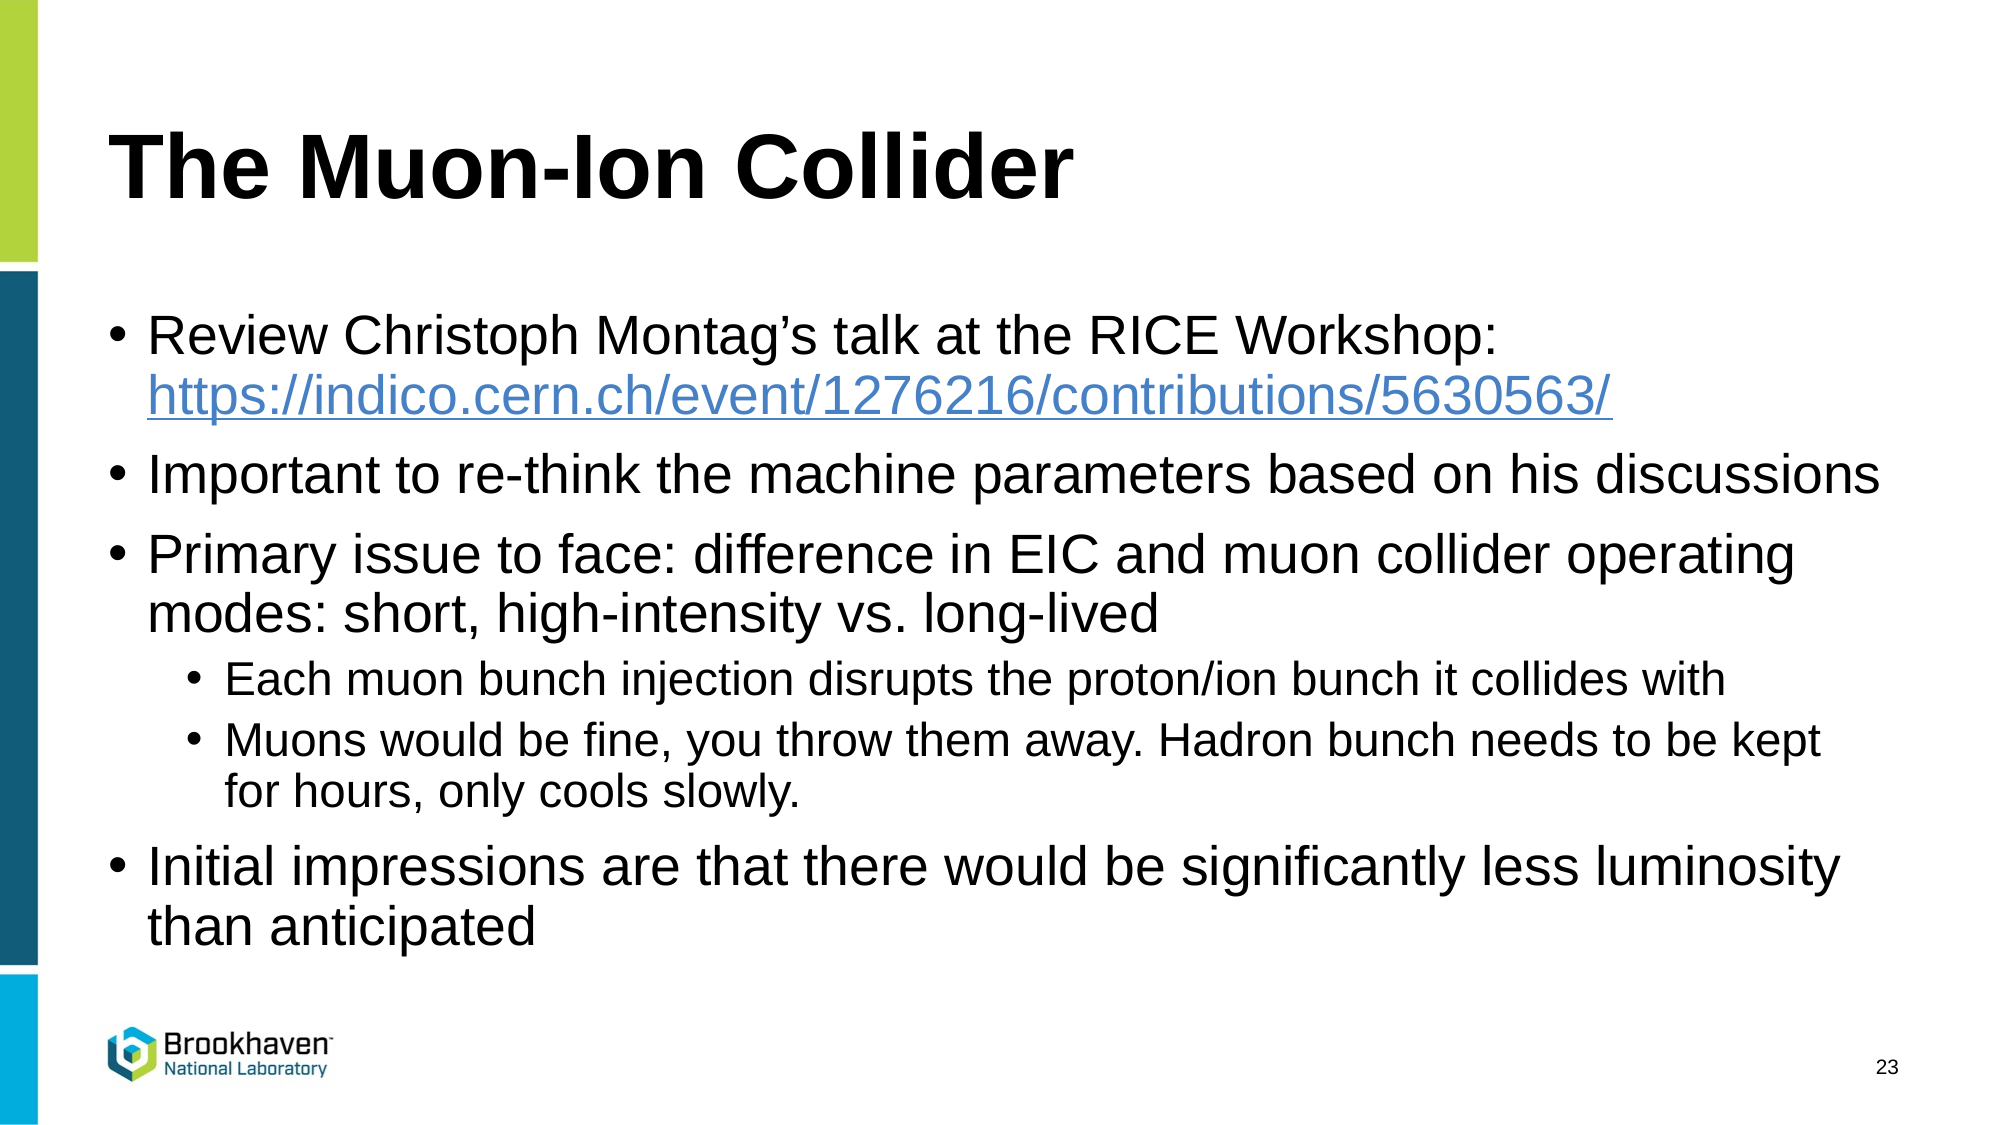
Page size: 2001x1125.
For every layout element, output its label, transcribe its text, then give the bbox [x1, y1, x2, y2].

picture [0, 0, 2001, 1125]
slide_number 23 [1835, 1036, 1907, 1097]
title The Muon-Ion Collider [93, 59, 1907, 278]
list Review Christoph Montag’s talk at the RICE Workshop: https://indico.cern.ch/event/1276216/contributions/5630563/ Important to re-think the machine parameters based on his discussions Primary issue to face: difference in EIC and muon collider operating modes: short, high-intensity vs. long-lived Each muon bunch injection disrupts the proton/ion bunch it collides with Muons would be fine, you throw them away. Hadron bunch needs to be kept for hours, only cools slowly. Initial impressions are that there would be significantly less luminosity than anticipated [93, 299, 1907, 990]
